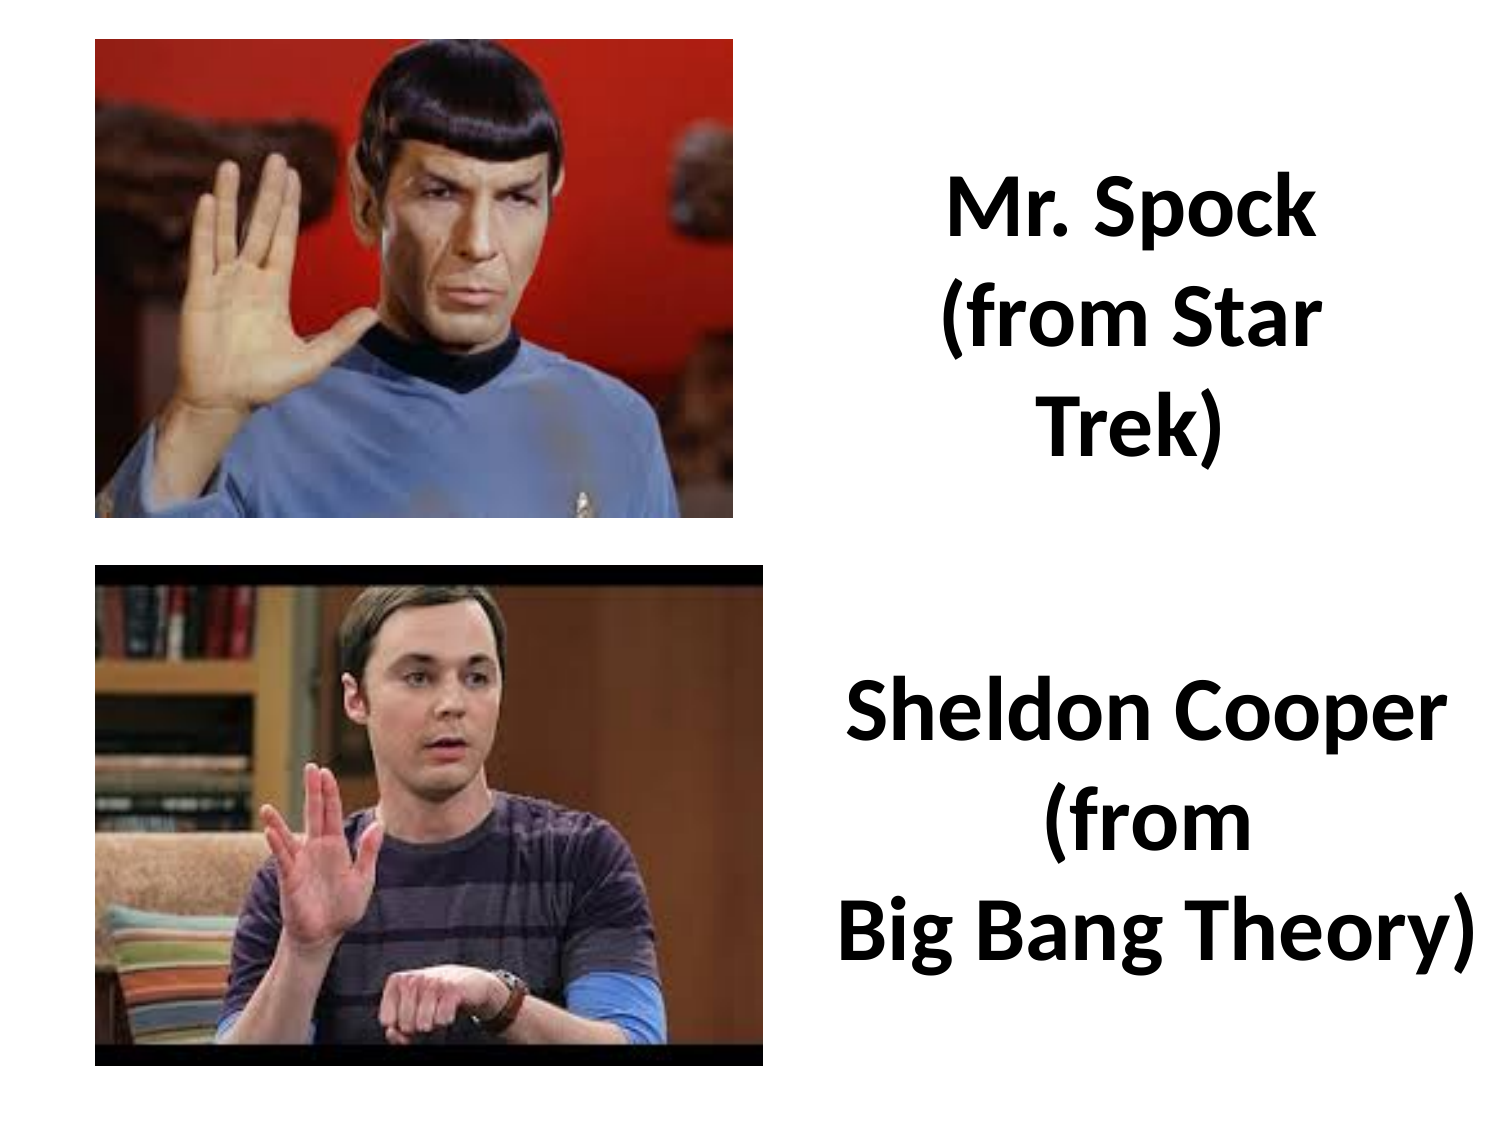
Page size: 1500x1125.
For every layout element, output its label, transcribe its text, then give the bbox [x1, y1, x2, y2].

picture [94, 565, 763, 1066]
text_box Sheldon Cooper (from Big Bang Theory) [821, 641, 1495, 987]
text_box Mr. Spock (from Star Trek) [912, 137, 1350, 483]
picture [95, 39, 734, 518]
